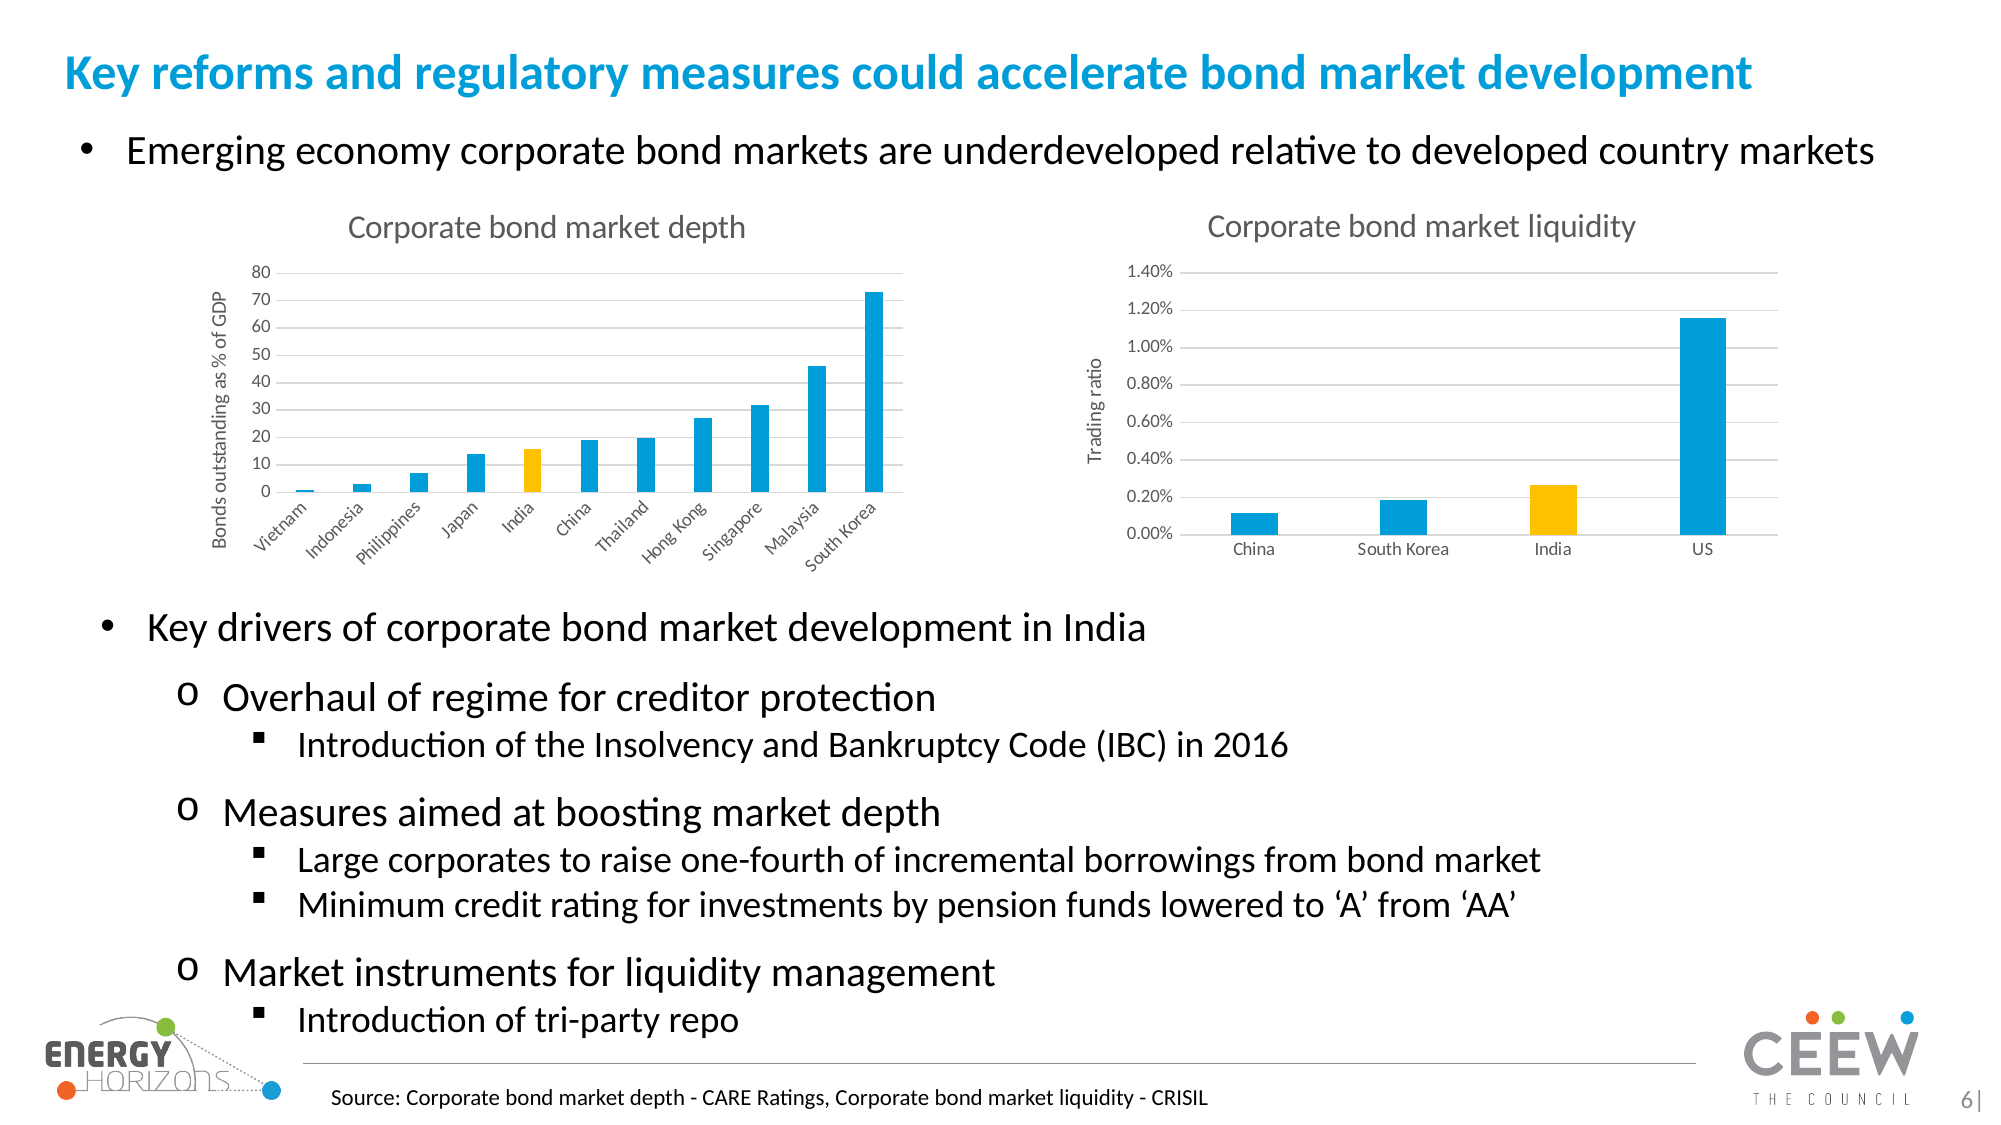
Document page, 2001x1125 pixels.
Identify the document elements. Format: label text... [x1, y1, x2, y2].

text_box Emerging economy corporate bond markets are underdeveloped relative to developed country markets [64, 115, 1895, 181]
chart [177, 187, 918, 586]
title Key reforms and regulatory measures could accelerate bond market development [64, 31, 1916, 163]
picture [0, 943, 326, 1125]
picture [1744, 1093, 1873, 1105]
slide_number 6| [1873, 1068, 2000, 1125]
list Source: Corporate bond market depth - CARE Ratings, Corporate bond market liquidity - CRISIL [331, 1093, 1678, 1118]
chart [1052, 187, 1793, 568]
text_box Key drivers of corporate bond market development in India Overhaul of regime for creditor protection Introduction of the Insolvency and Bankruptcy Code (IBC) in 2016 Measures aimed at boosting market depth Large corporates to raise one-fourth of incremental borrowings from bond market Minimum credit rating for investments by pension funds lowered to ‘A’ from ‘AA’ Market instruments for liquidity management Introduction of tri-party repo [85, 592, 1937, 1093]
